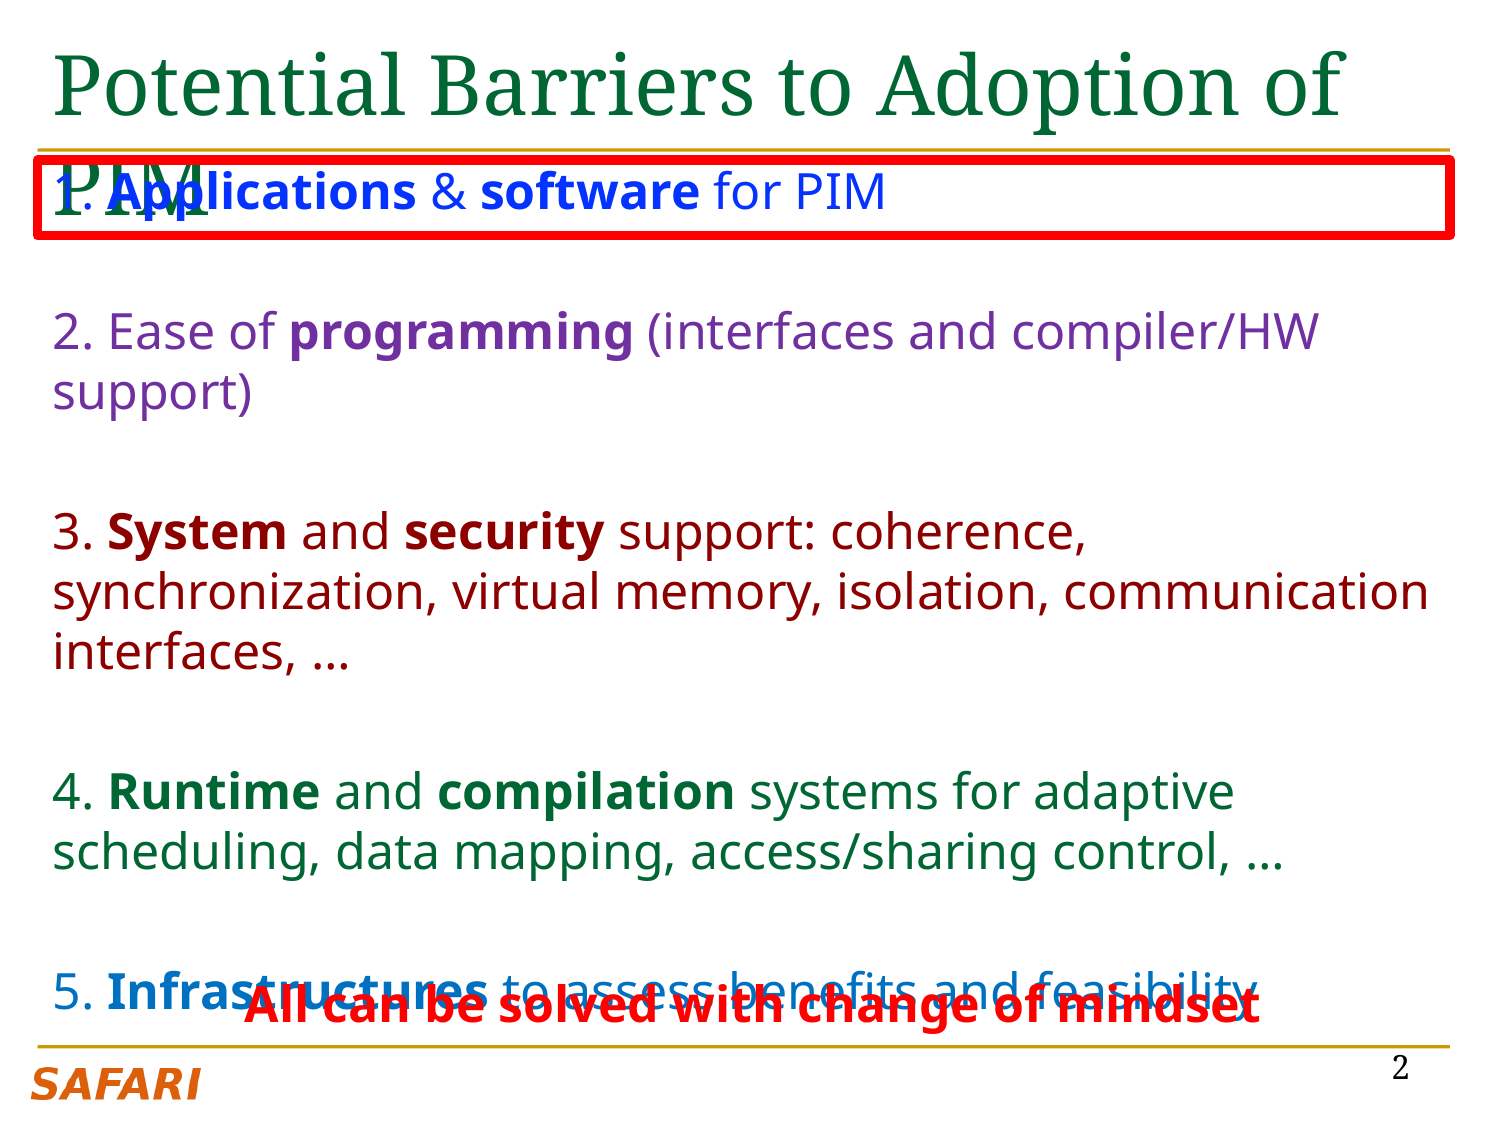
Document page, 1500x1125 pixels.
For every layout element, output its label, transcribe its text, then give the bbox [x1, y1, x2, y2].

title Potential Barriers to Adoption of PIM [37, 24, 1451, 152]
picture [29, 1058, 207, 1110]
slide_number 2 [1074, 1023, 1426, 1100]
text_box [35, 158, 1452, 238]
text_box All can be solved with change of mindset [229, 965, 1277, 1040]
list 1. Applications & software for PIM 2. Ease of programming (interfaces and compiler/HW support) 3. System and security support: coherence, synchronization, virtual memory, isolation, communication interfaces, … 4. Runtime and compilation systems for adaptive scheduling, data mapping, access/sharing control, … 5. Infrastructures to assess benefits and feasibility [37, 152, 1500, 977]
